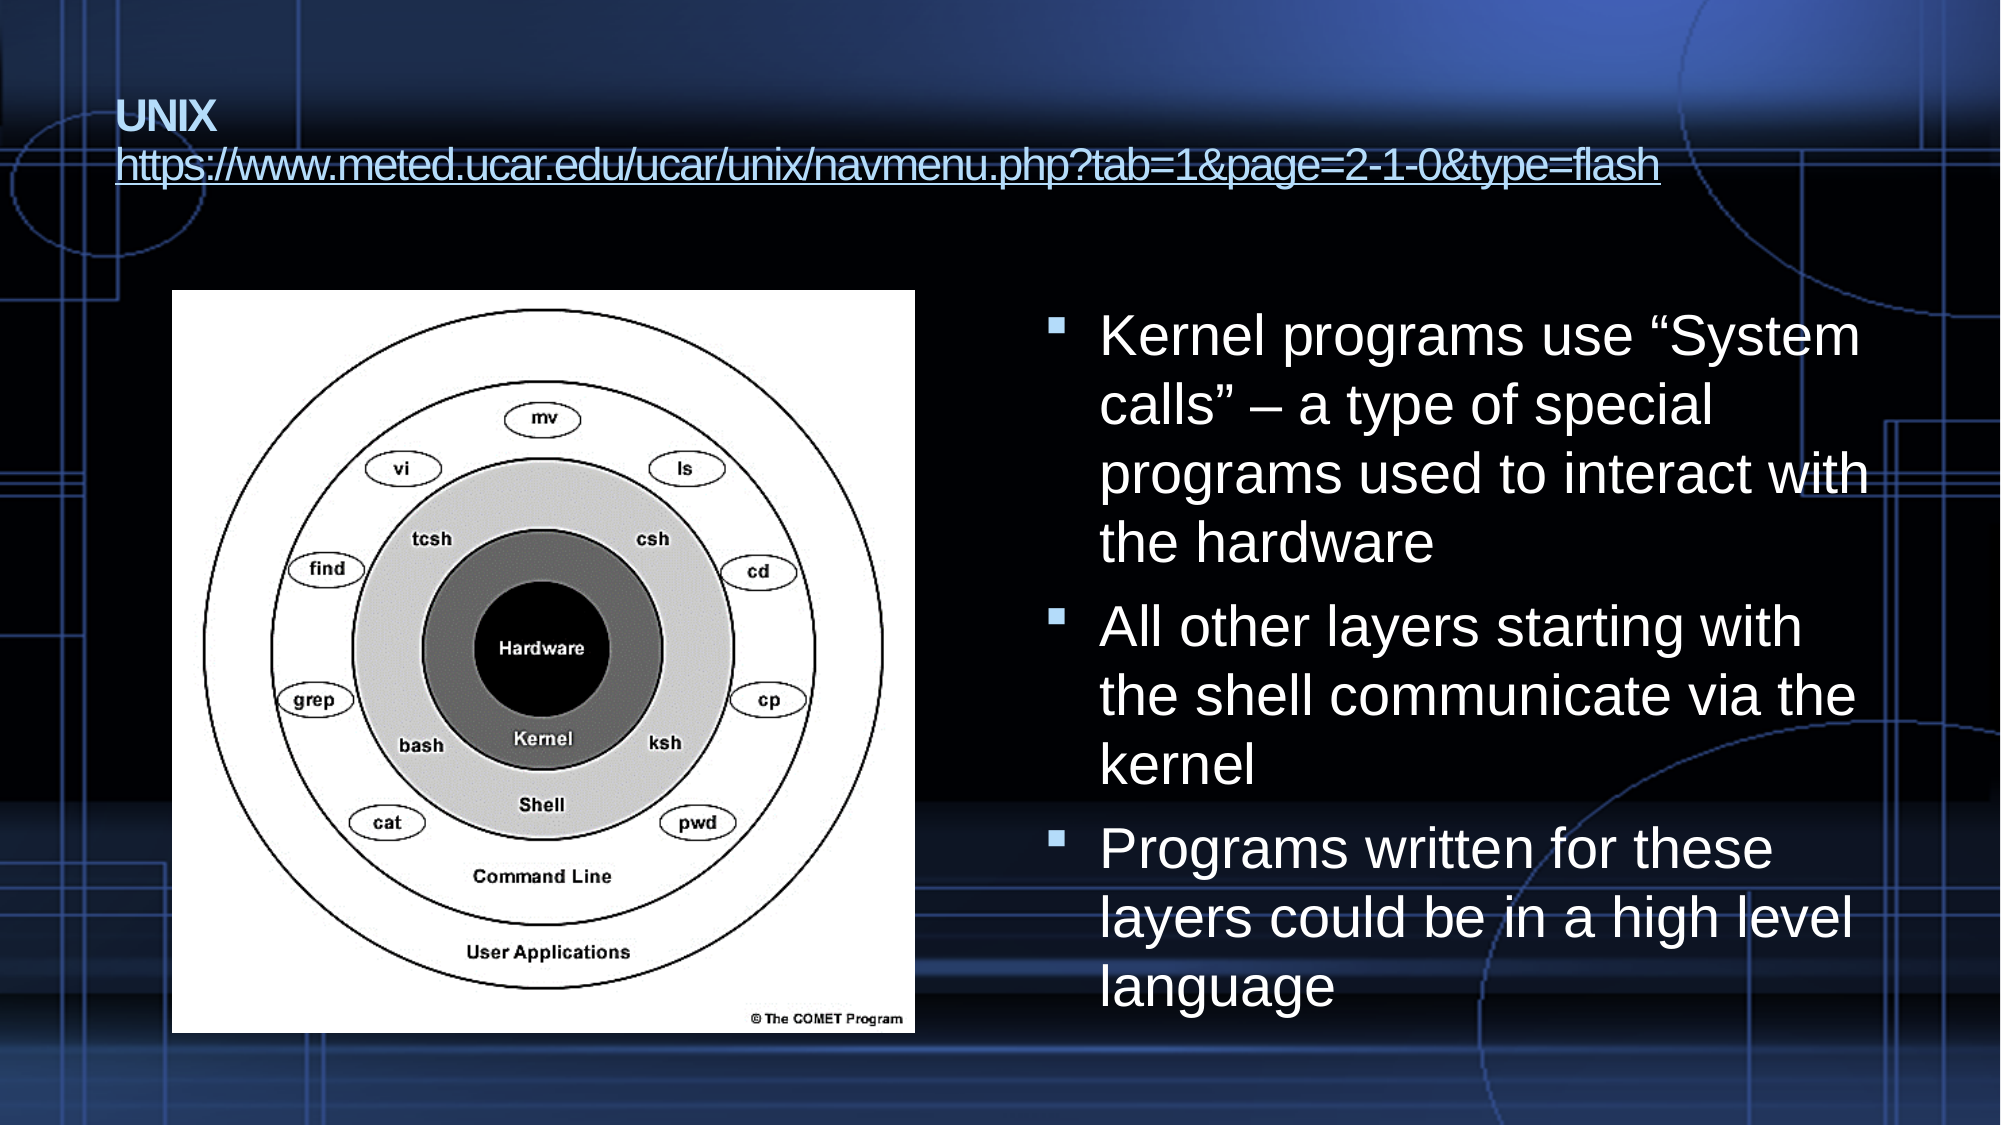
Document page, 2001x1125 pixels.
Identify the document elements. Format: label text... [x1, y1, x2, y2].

list Kernel programs use “System calls” – a type of special programs used to interact with the hardware All other layers starting with the shell communicate via the kernel Programs written for these layers could be in a high level language [1018, 290, 1902, 1033]
title Unix https://www.meted.ucar.edu/ucar/unix/navmenu.php?tab=1&page=2-1-0&type=flash [99, 83, 1900, 234]
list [171, 289, 915, 1034]
picture [0, 0, 2001, 1125]
